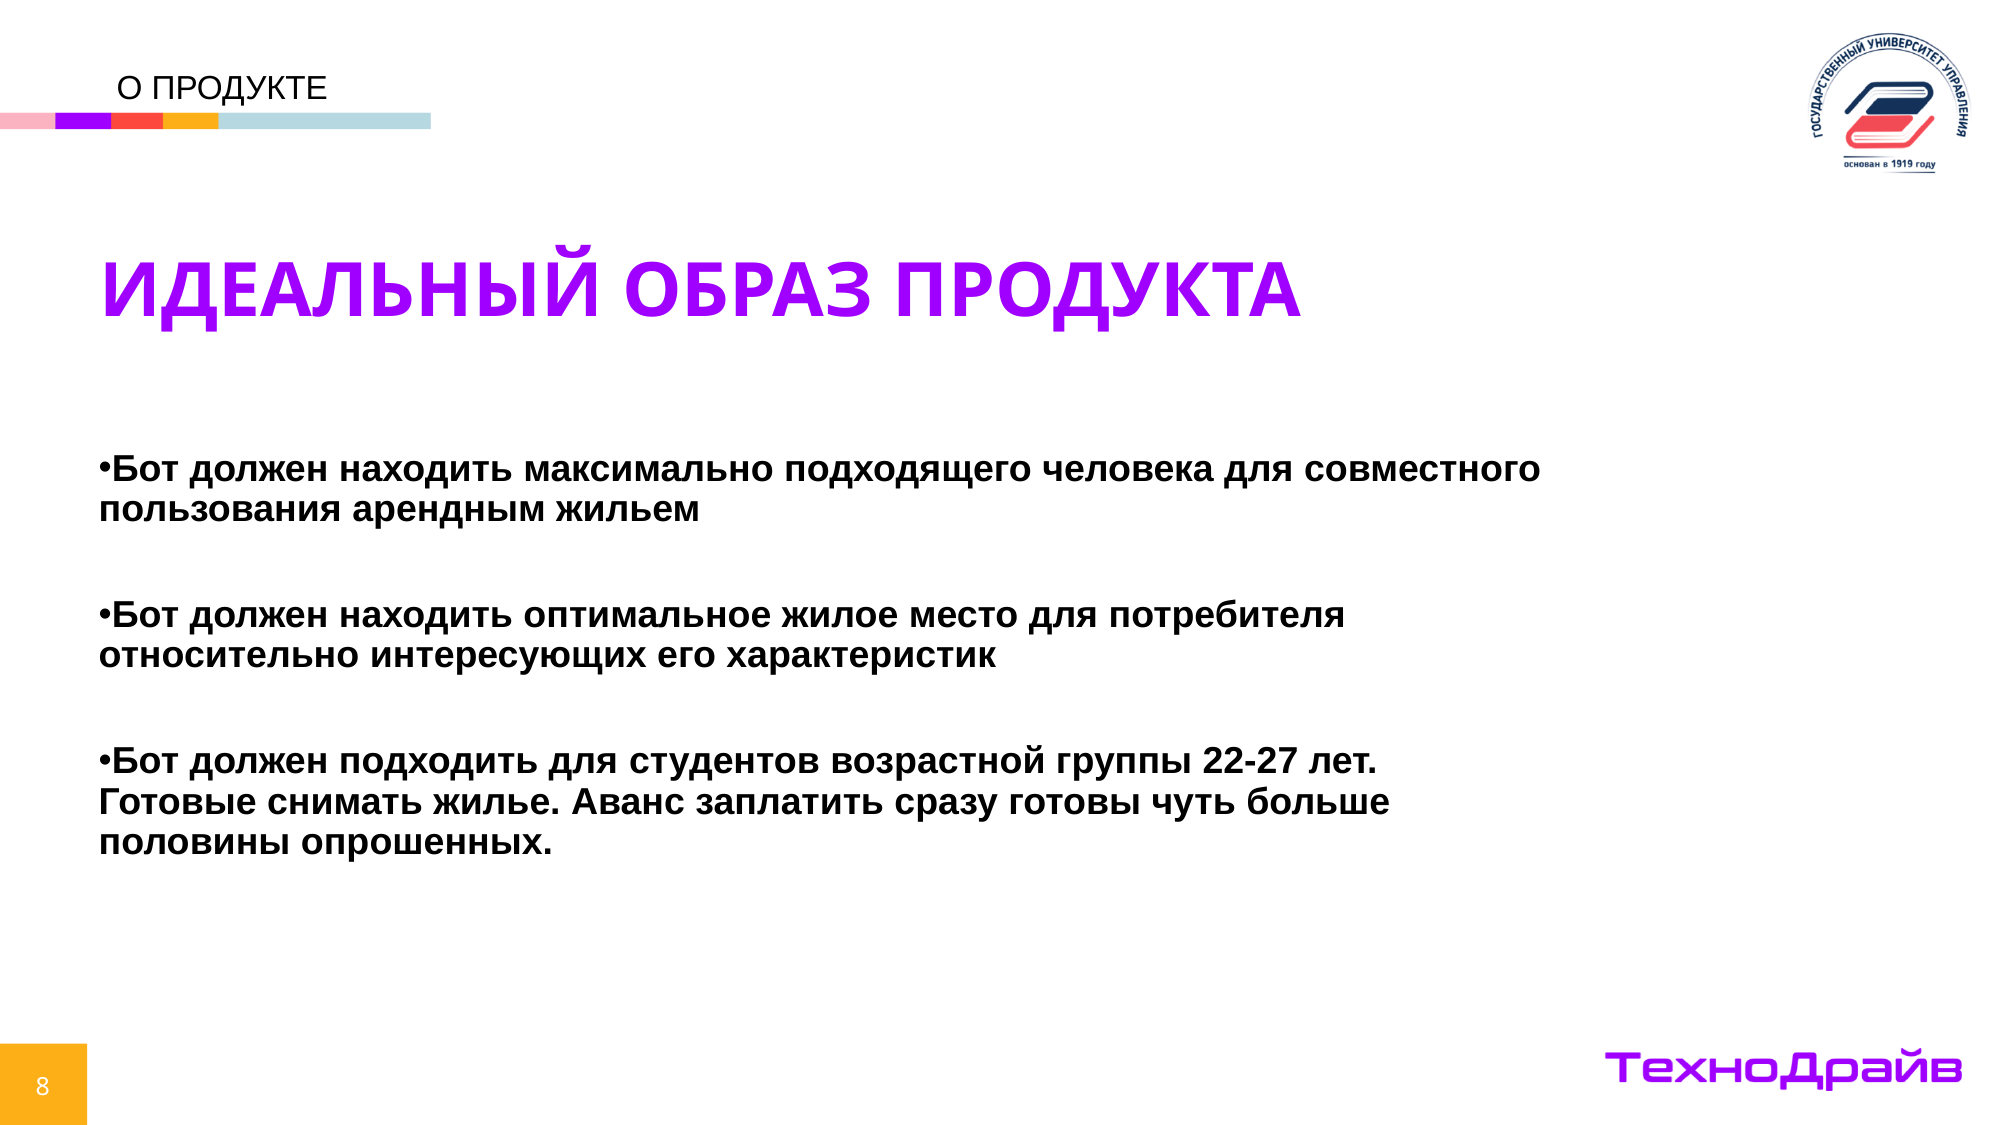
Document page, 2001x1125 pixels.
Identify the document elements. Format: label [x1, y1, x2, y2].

picture [0, 0, 2000, 1125]
text_box [0, 1043, 88, 1125]
